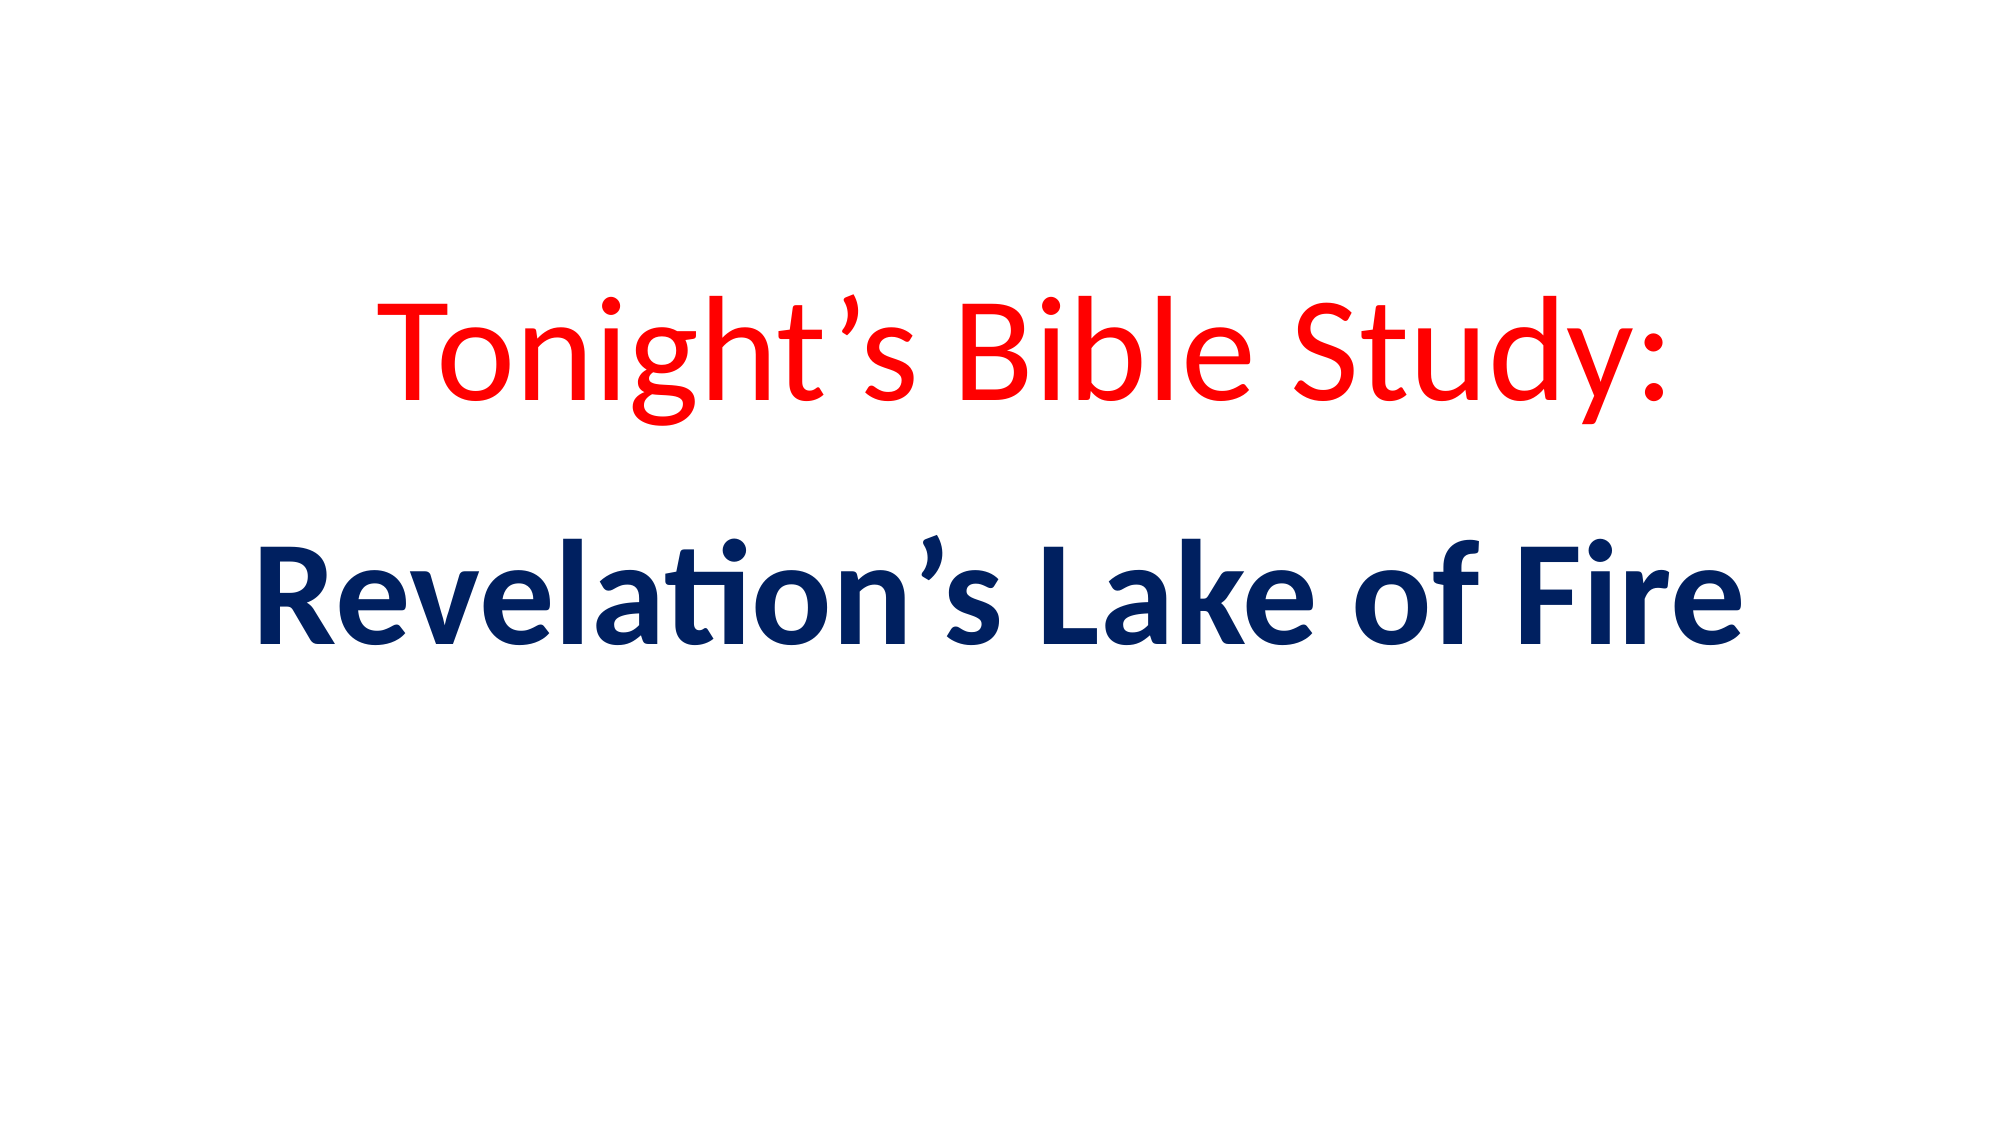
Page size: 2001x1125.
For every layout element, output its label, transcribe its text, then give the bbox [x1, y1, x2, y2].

text_box Revelation’s Lake of Fire [237, 486, 1763, 682]
text_box Tonight’s Bible Study: [361, 242, 1692, 438]
